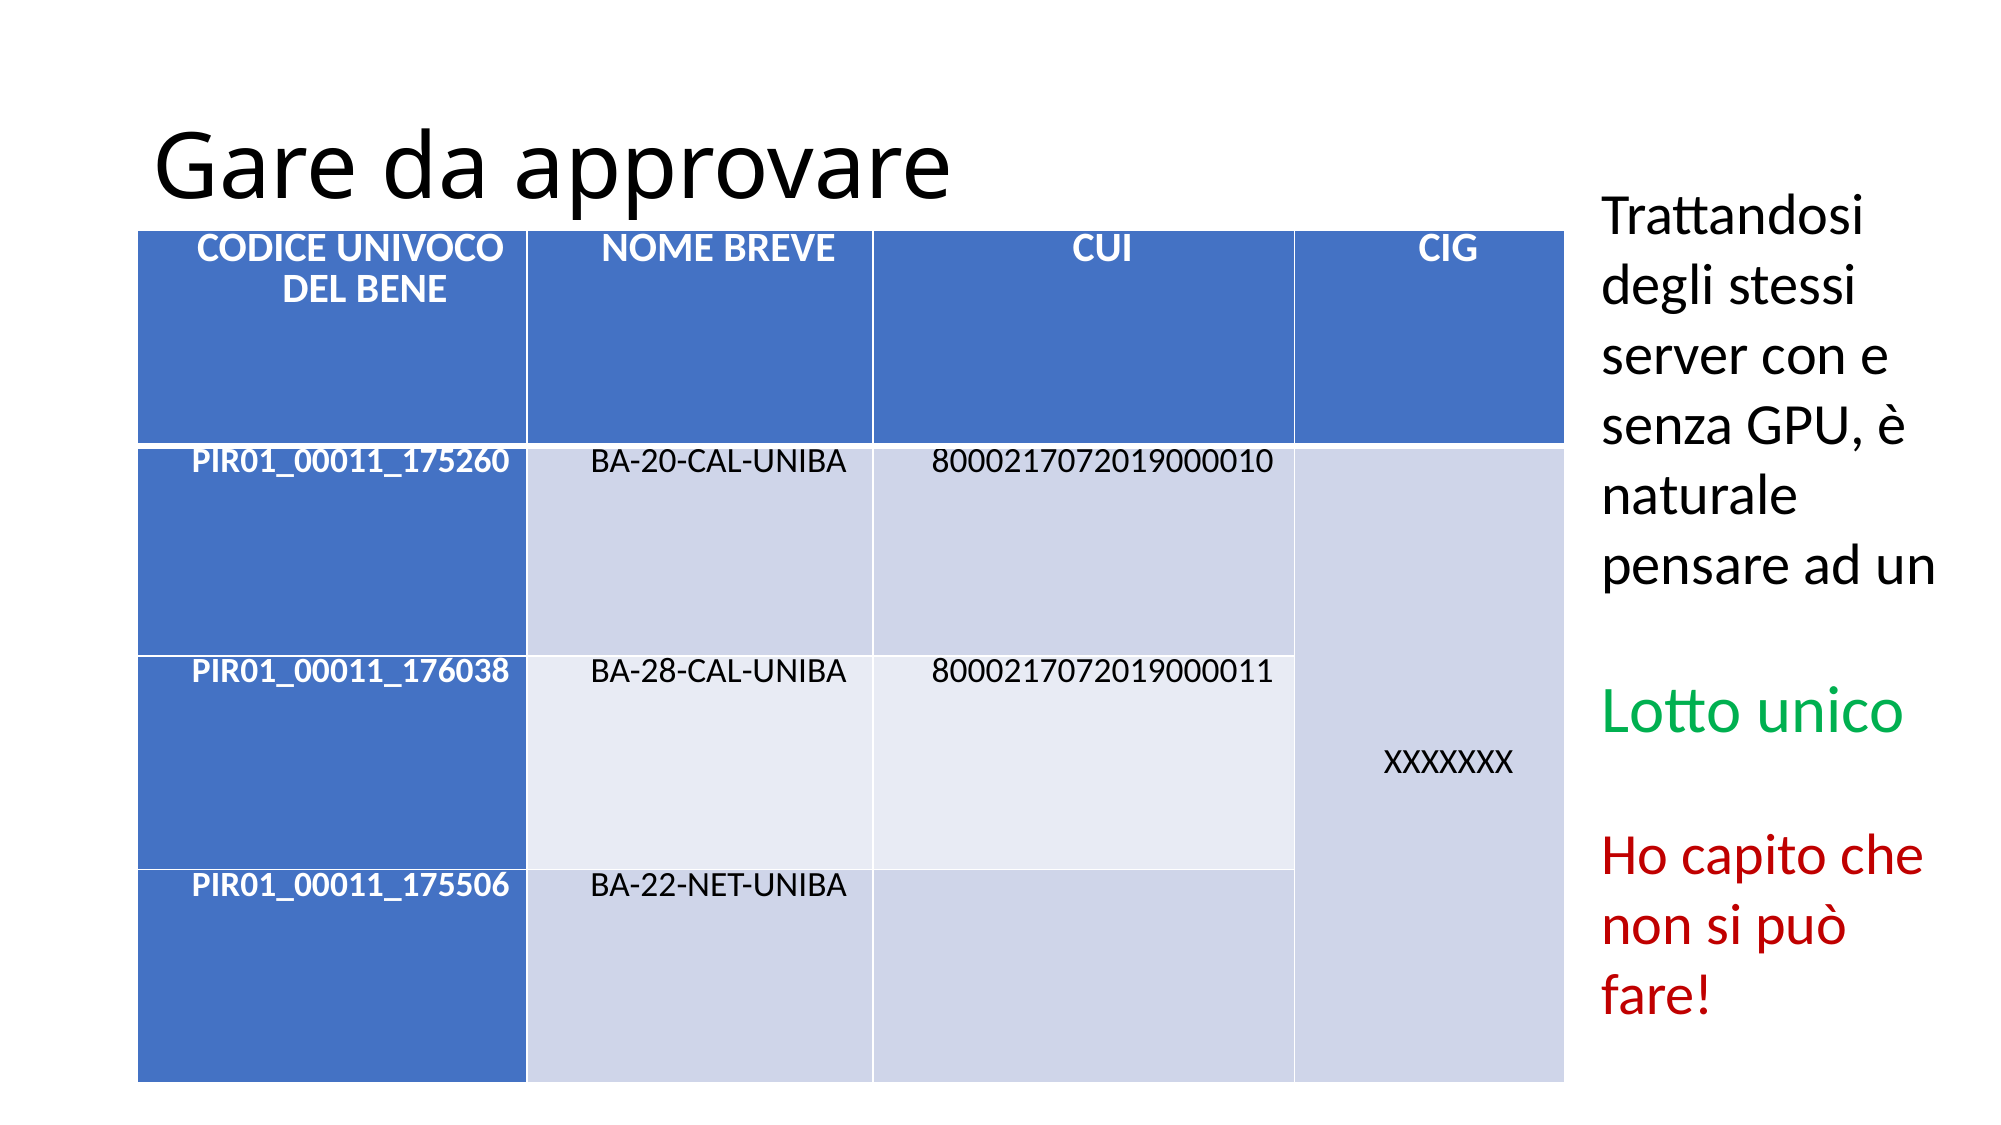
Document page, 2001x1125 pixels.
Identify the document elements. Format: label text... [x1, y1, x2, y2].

table_header Nome breve [528, 231, 872, 443]
table_cell [874, 870, 1294, 1082]
table_header CUI [874, 231, 1294, 443]
table_cell PIR01_00011_176038 [138, 657, 526, 869]
table_header CIG [1295, 231, 1564, 443]
table_cell BA-20-CAL-UNIBA [528, 449, 872, 655]
table_cell BA-22-NET-UNIBA [528, 870, 872, 1082]
table_cell 8000217072019000011 [874, 657, 1294, 869]
table_cell PIR01_00011_175506 [138, 870, 526, 1082]
table_cell XXXXXXX [1295, 449, 1564, 1082]
table_cell PIR01_00011_175260 [138, 449, 526, 655]
table_cell BA-28-CAL-UNIBA [528, 657, 872, 869]
table_cell 8000217072019000010 [874, 449, 1294, 655]
table_header Codice Univoco del bene [138, 231, 526, 443]
title Gare da approvare [137, 59, 1863, 278]
text_box Trattandosi degli stessi server con e senza GPU, è naturale pensare ad un Lotto unico Ho capito che non si può fare! [1586, 168, 1957, 1034]
